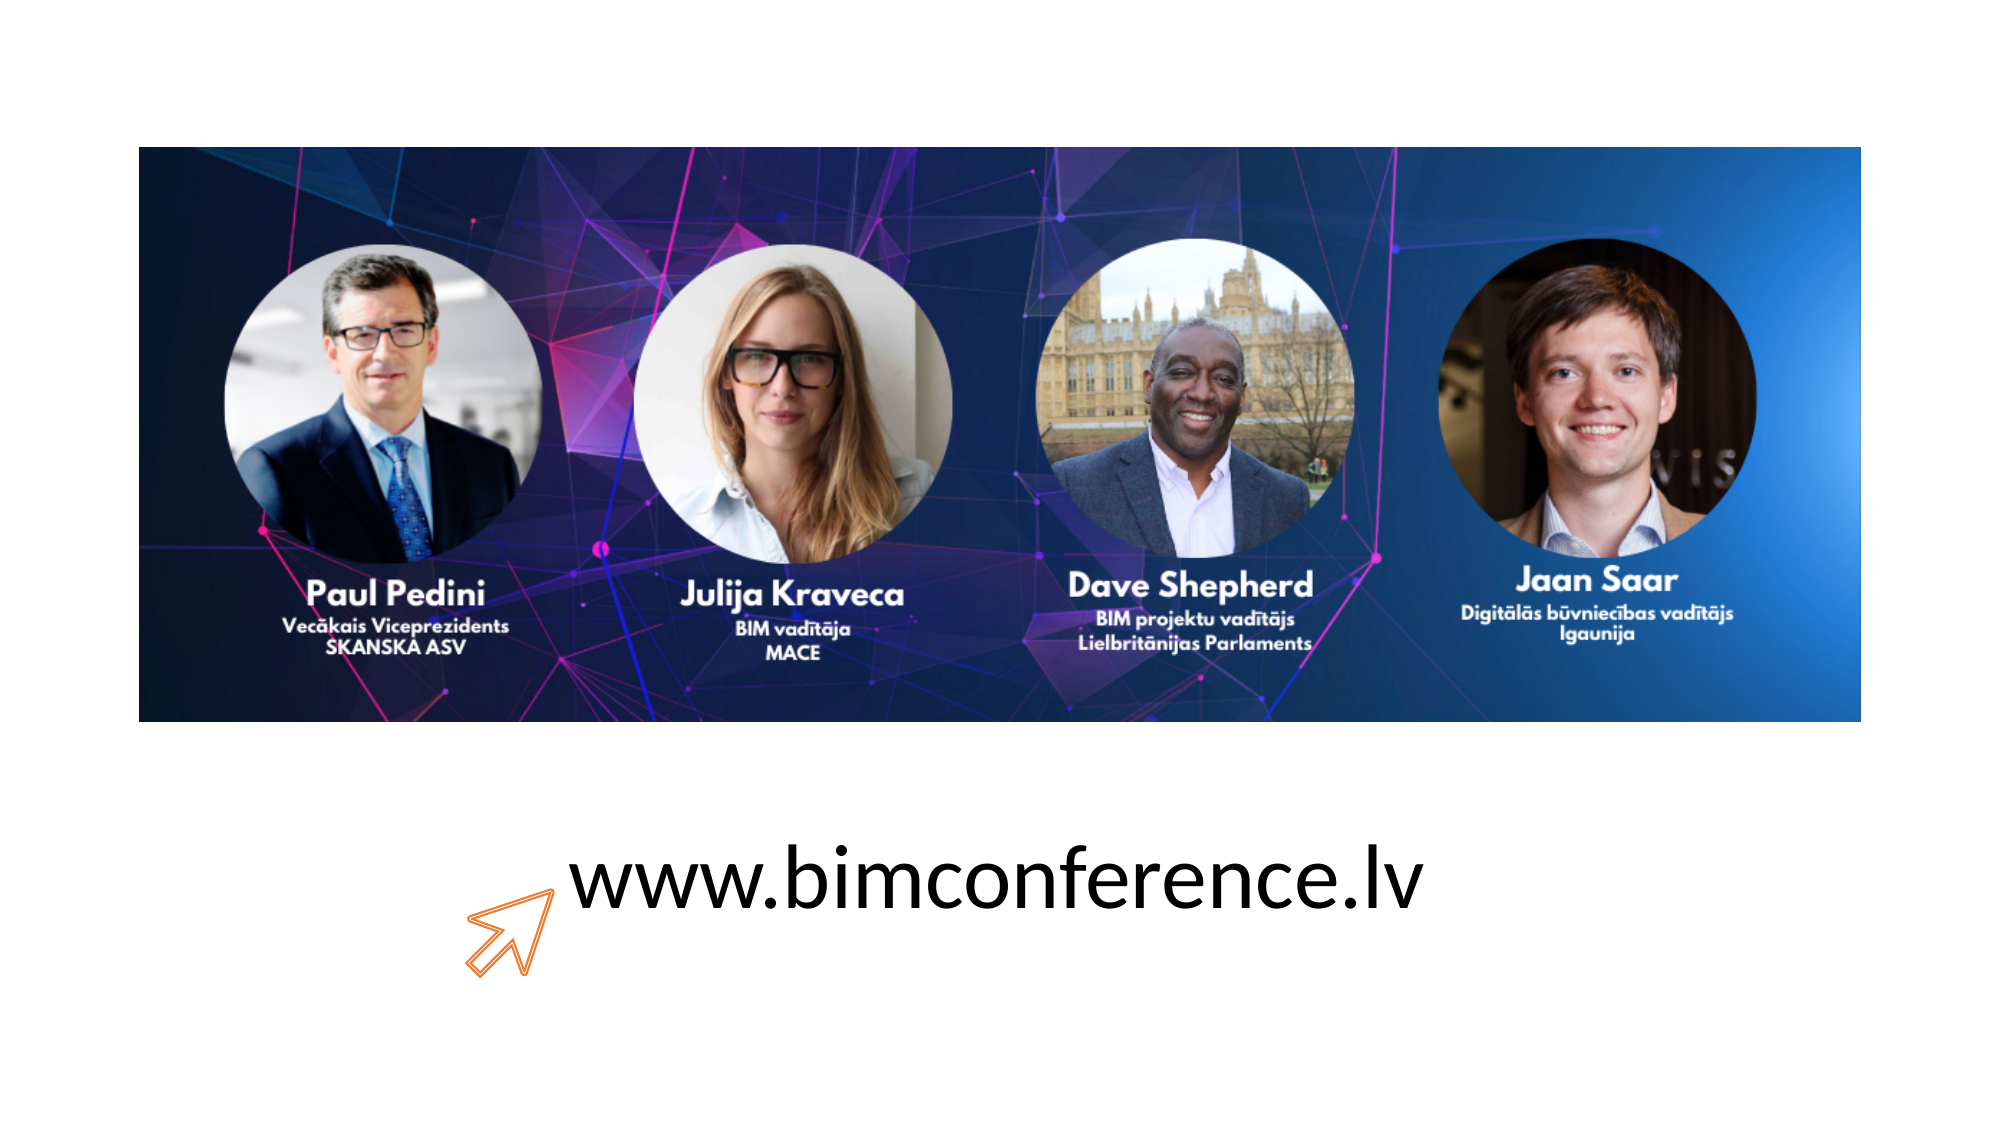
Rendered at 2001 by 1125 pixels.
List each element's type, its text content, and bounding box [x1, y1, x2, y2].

text_box [464, 888, 555, 979]
picture [139, 147, 1861, 722]
text_box www.bimconference.lv [553, 809, 1517, 934]
